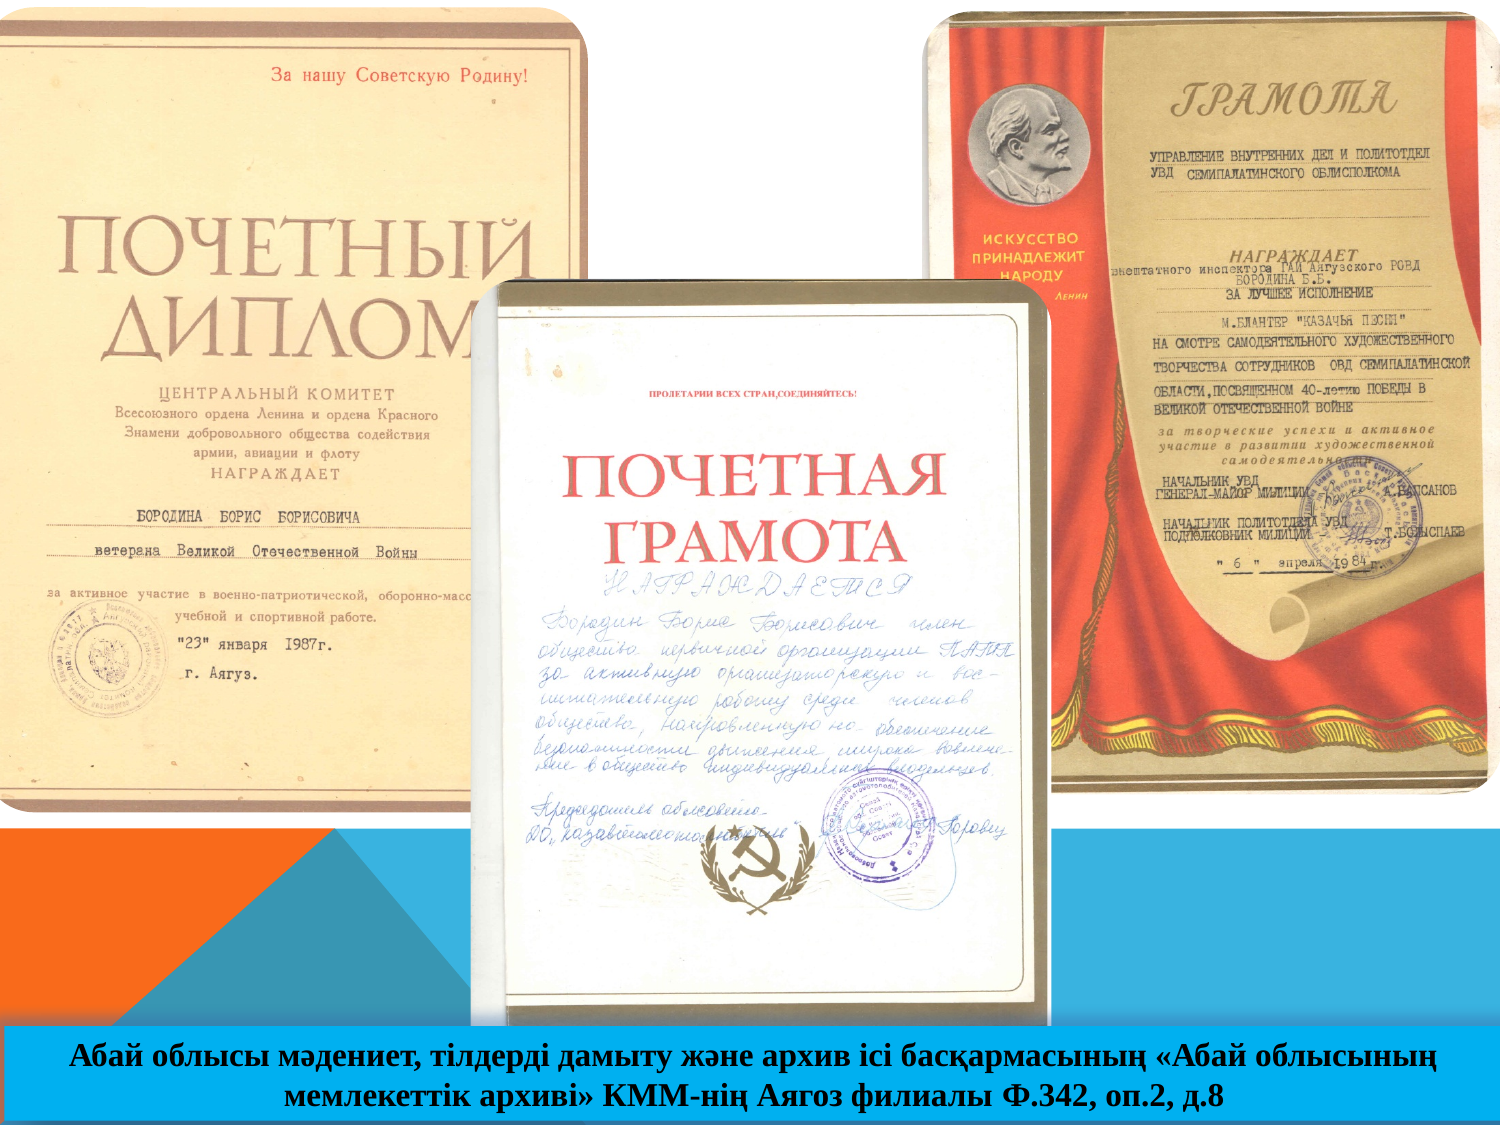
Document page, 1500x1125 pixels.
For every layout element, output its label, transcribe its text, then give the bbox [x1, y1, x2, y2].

text_box Абай облысы мәдениет, тілдерді дамыту және архив ісі басқармасының «Абай облысының мемлекеттік архиві» КММ-нің Аягоз филиалы Ф.342, оп.2, д.8 [3, 1025, 1500, 1121]
picture [959, 1057, 964, 1065]
picture [659, 1052, 666, 1064]
picture [801, 1052, 810, 1065]
picture [0, 6, 1500, 1025]
